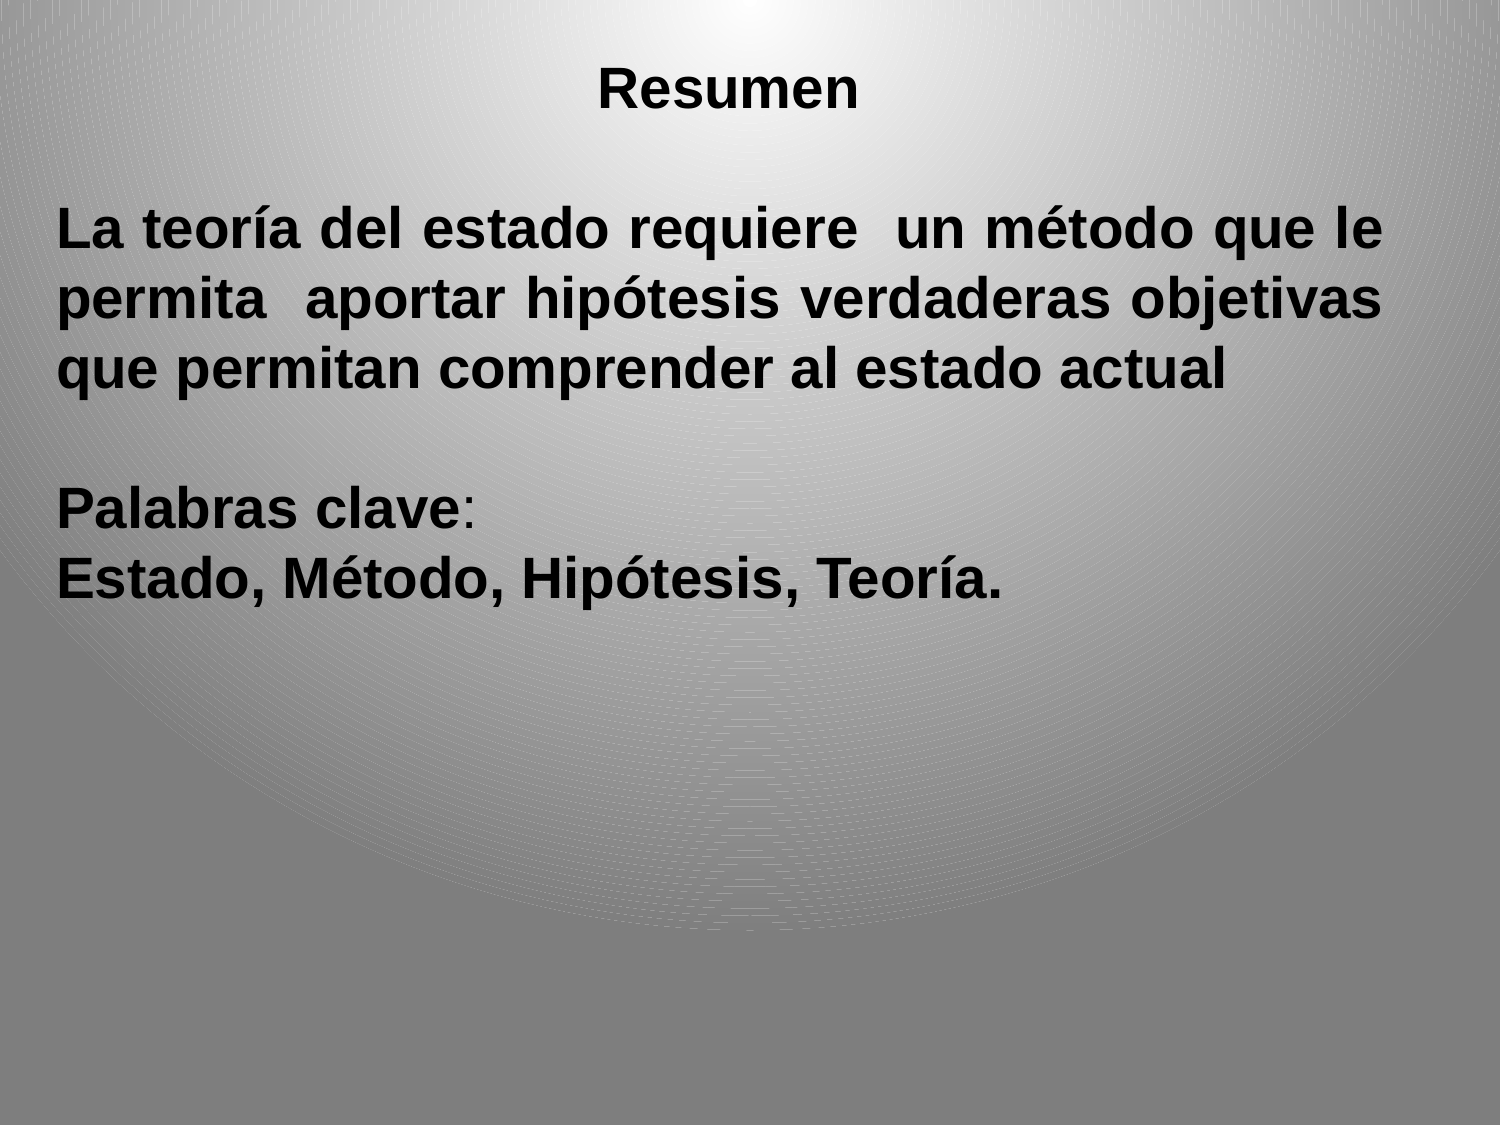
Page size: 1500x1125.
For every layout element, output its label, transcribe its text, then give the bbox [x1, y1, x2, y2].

text_box Resumen La teoría del estado requiere un método que le permita aportar hipótesis verdaderas objetivas que permitan comprender al estado actual Palabras clave: Estado, Método, Hipótesis, Teoría. [41, 42, 1400, 688]
